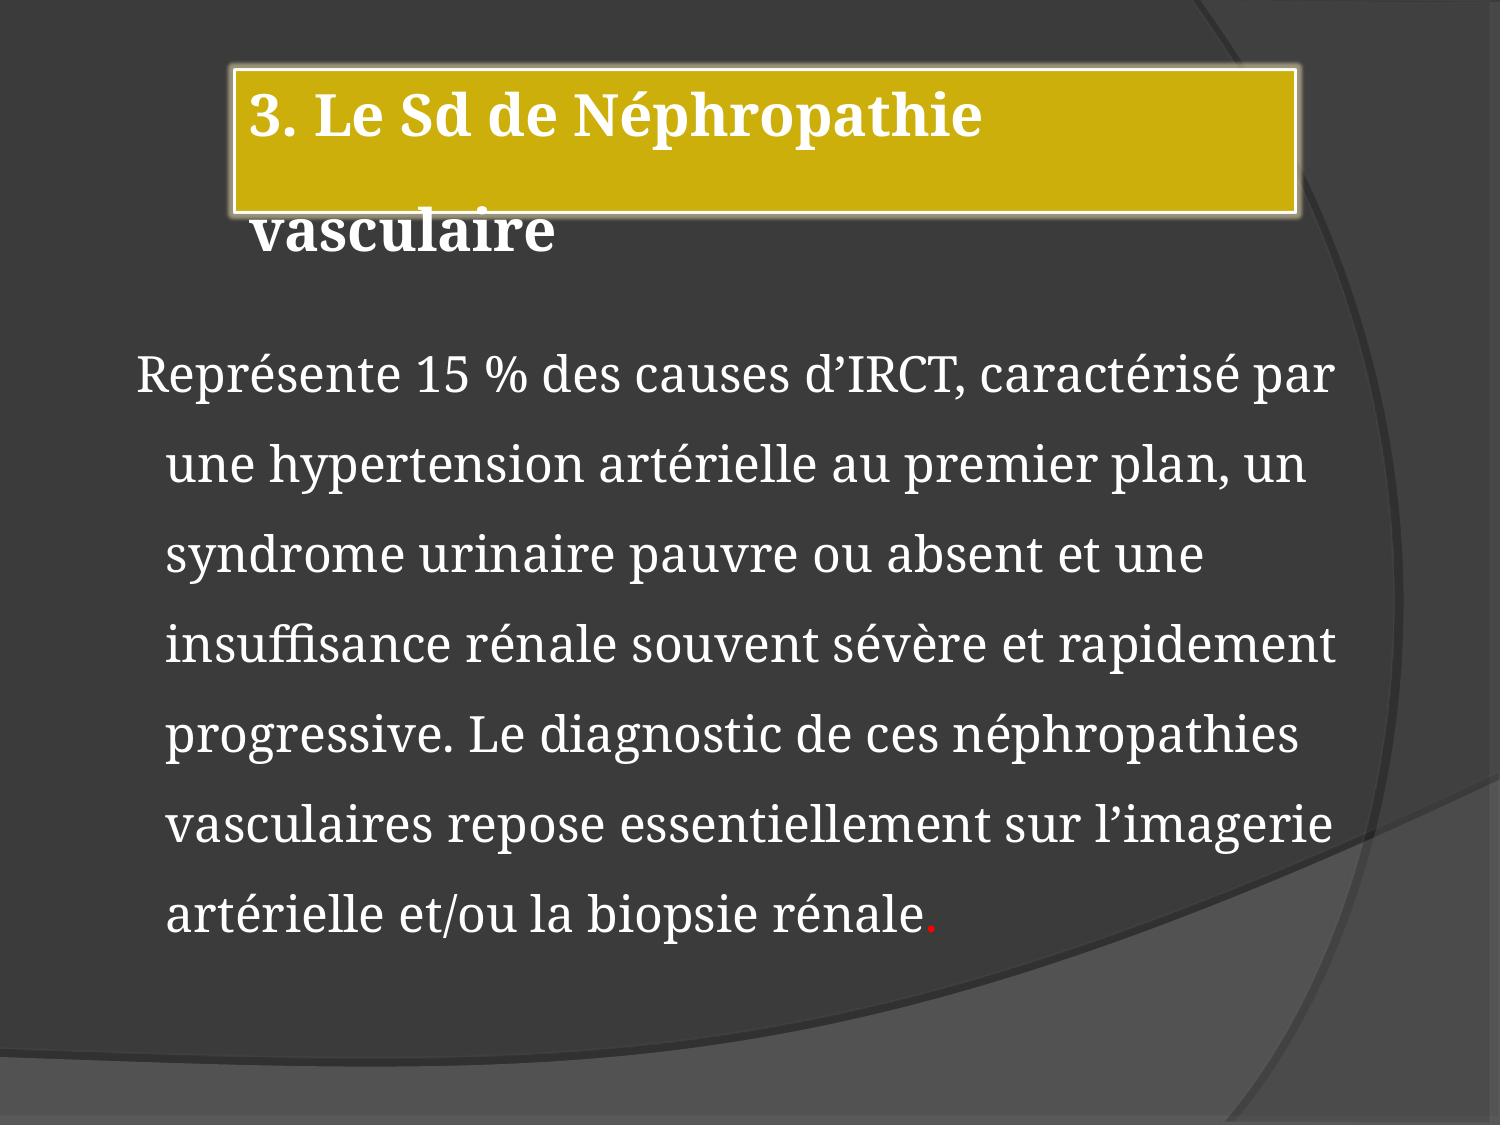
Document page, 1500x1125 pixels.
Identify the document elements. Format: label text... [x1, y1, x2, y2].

list Représente 15 % des causes d’IRCT, caractérisé par une hypertension artérielle au premier plan, un syndrome urinaire pauvre ou absent et une insuffisance rénale souvent sévère et rapidement progressive. Le diagnostic de ces néphropathies vasculaires repose essentiellement sur l’imagerie artérielle et/ou la biopsie rénale. [82, 304, 1432, 914]
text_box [220, 55, 1310, 228]
